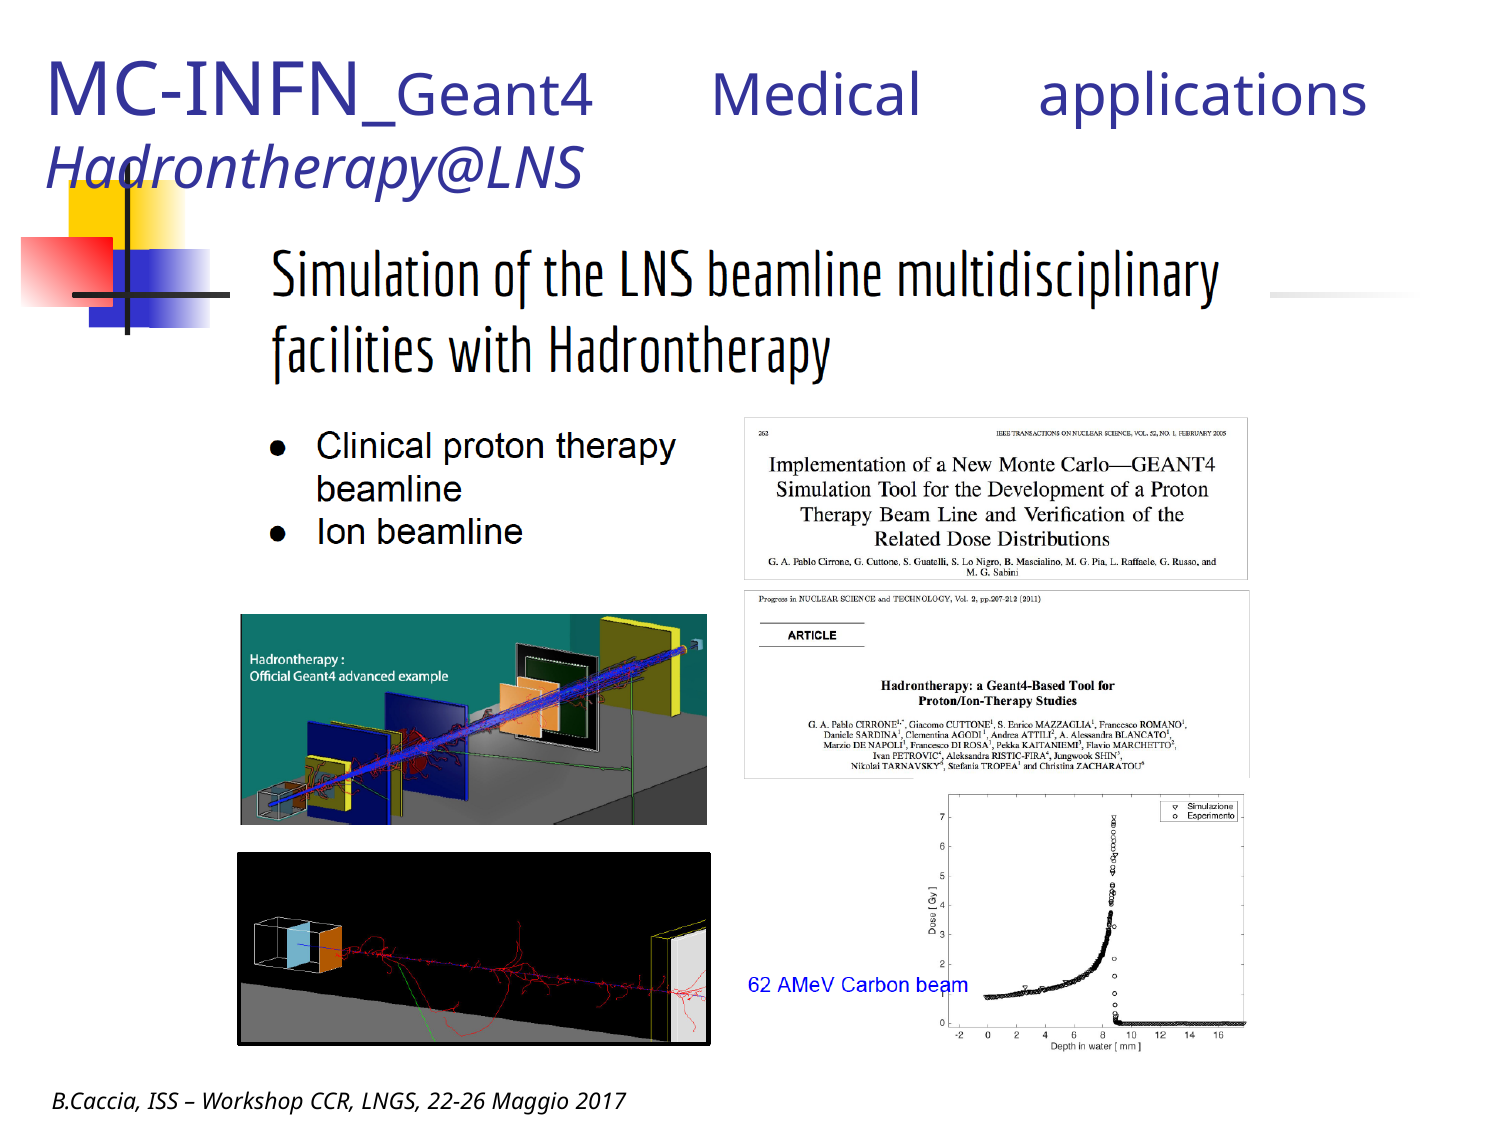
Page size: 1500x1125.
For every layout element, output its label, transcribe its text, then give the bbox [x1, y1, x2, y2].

footer B.Caccia, ISS – Workshop CCR, LNGS, 22-26 Maggio 2017 [5, 1046, 680, 1122]
picture [229, 245, 1270, 1055]
title MC-INFN_Geant4 Medical applications Hadrontherapy@LNS [29, 35, 1500, 208]
